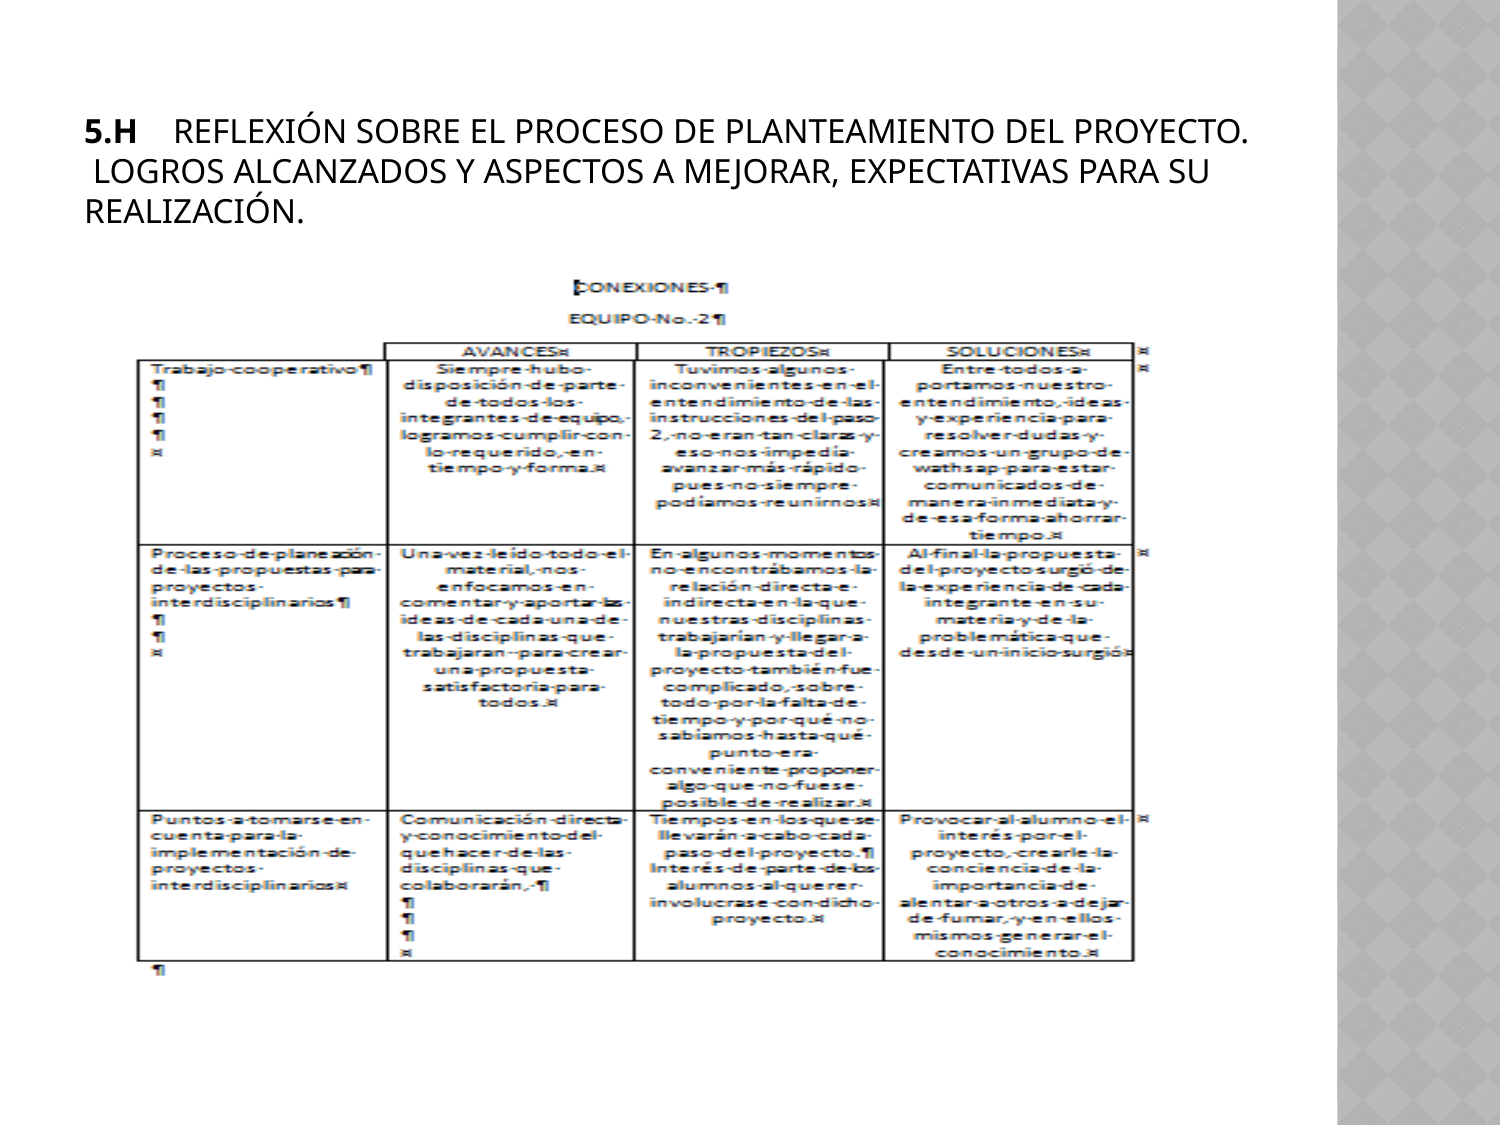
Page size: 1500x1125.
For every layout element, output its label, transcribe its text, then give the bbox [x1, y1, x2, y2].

title 5.h Reflexión sobre el proceso de planteamiento del proyecto. Logros alcanzados y aspectos a mejorar, expectativas para su realización. [76, 42, 1265, 231]
picture [76, 254, 1212, 1037]
